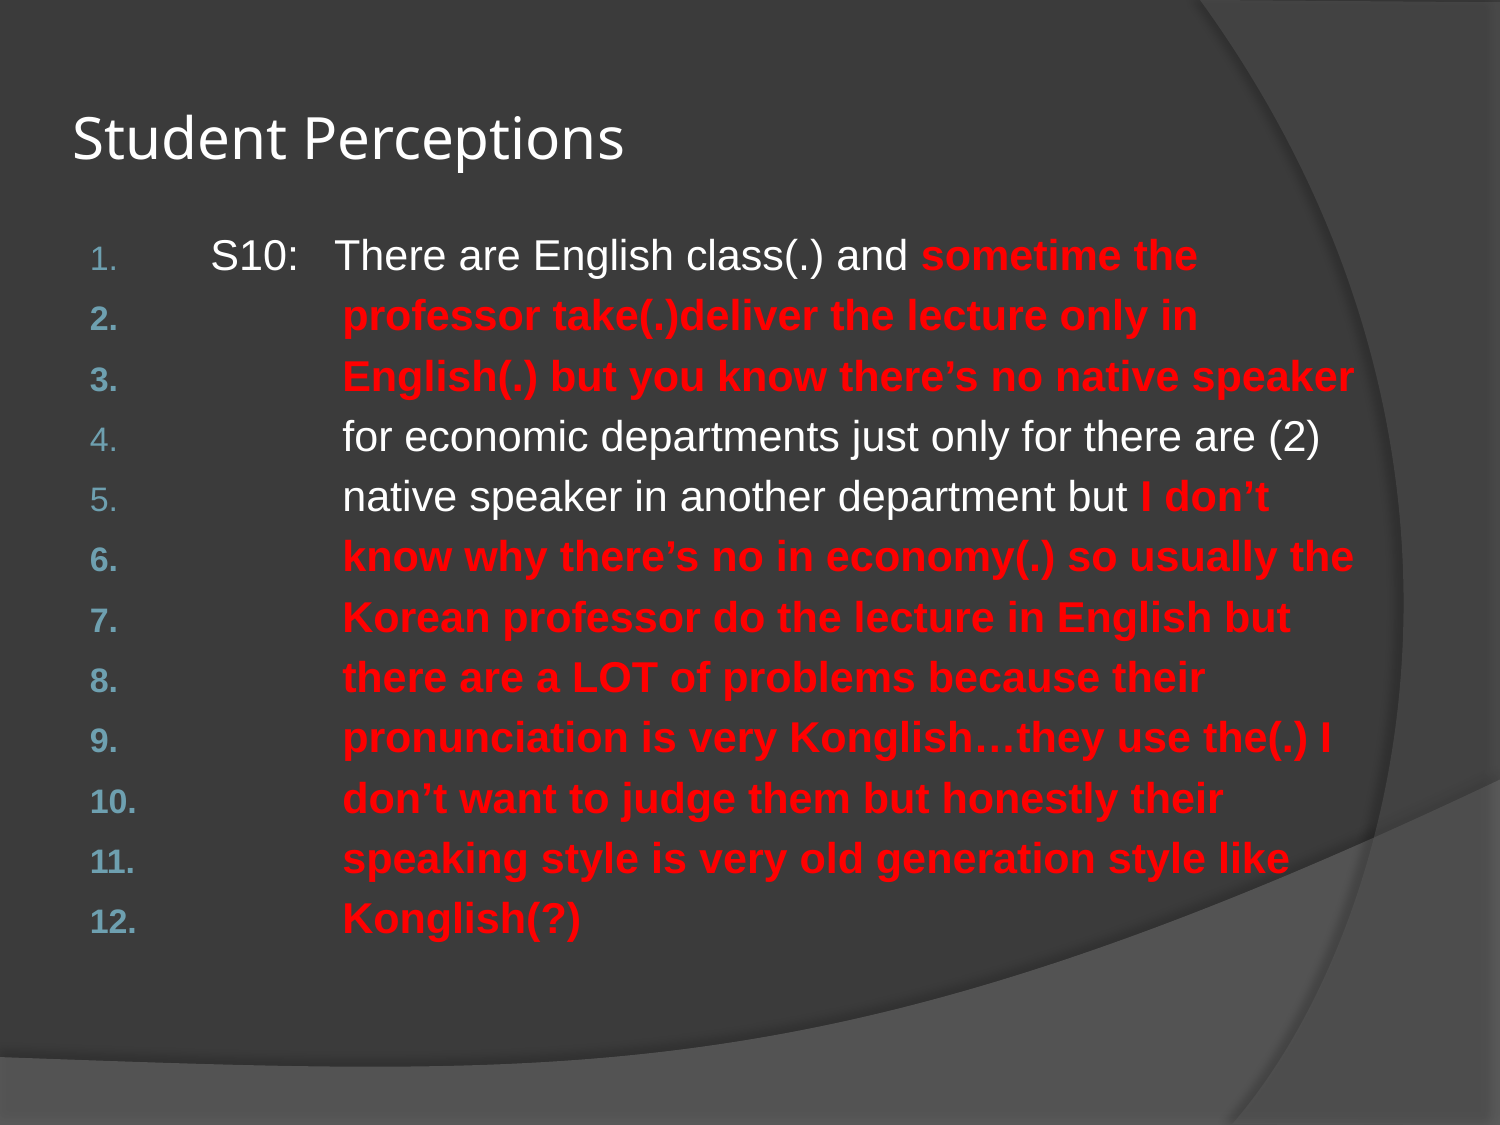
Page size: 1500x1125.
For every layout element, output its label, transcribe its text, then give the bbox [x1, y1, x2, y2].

title Student Perceptions [64, 42, 1415, 231]
list S10: There are English class(.) and sometime the professor take(.)deliver the lecture only in English(.) but you know there’s no native speaker for economic departments just only for there are (2) native speaker in another department but I don’t know why there’s no in economy(.) so usually the Korean professor do the lecture in English but there are a LOT of problems because their pronunciation is very Konglish…they use the(.) I don’t want to judge them but honestly their speaking style is very old generation style like Konglish(?) [75, 219, 1425, 1083]
